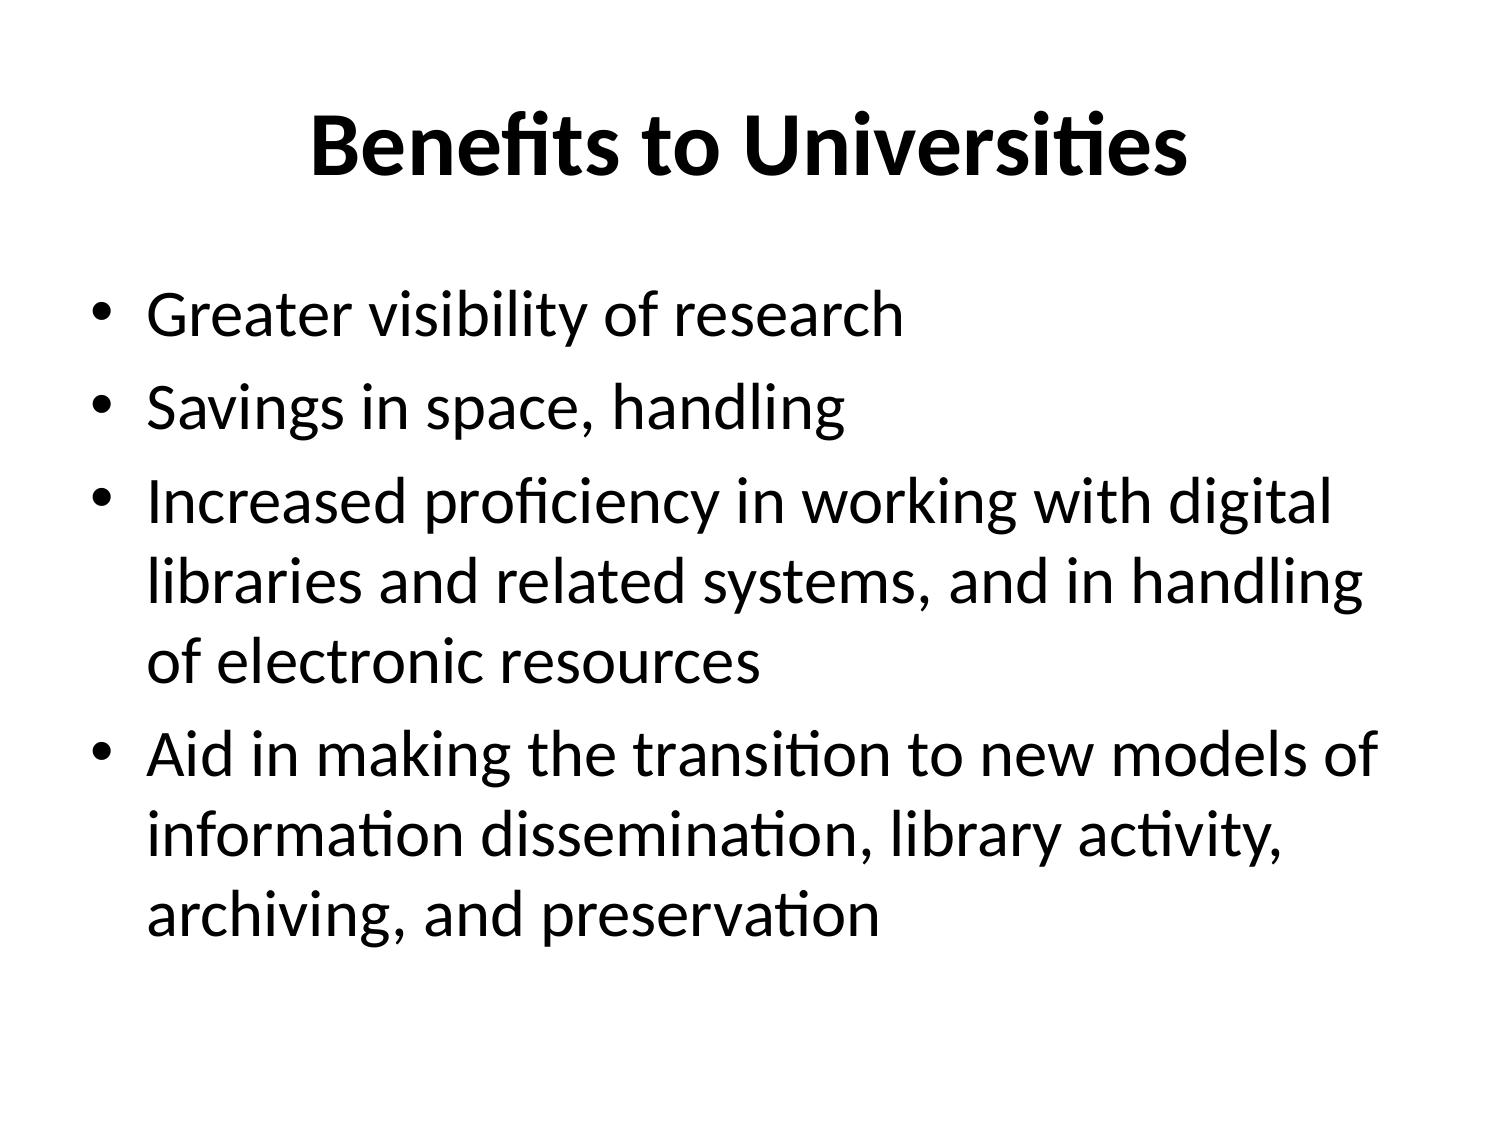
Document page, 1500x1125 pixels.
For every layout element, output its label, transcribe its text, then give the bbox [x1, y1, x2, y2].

list Greater visibility of research Savings in space, handling Increased proficiency in working with digital libraries and related systems, and in handling of electronic resources Aid in making the transition to new models of information dissemination, library activity, archiving, and preservation [75, 262, 1425, 1005]
title Benefits to Universities [75, 45, 1425, 233]
